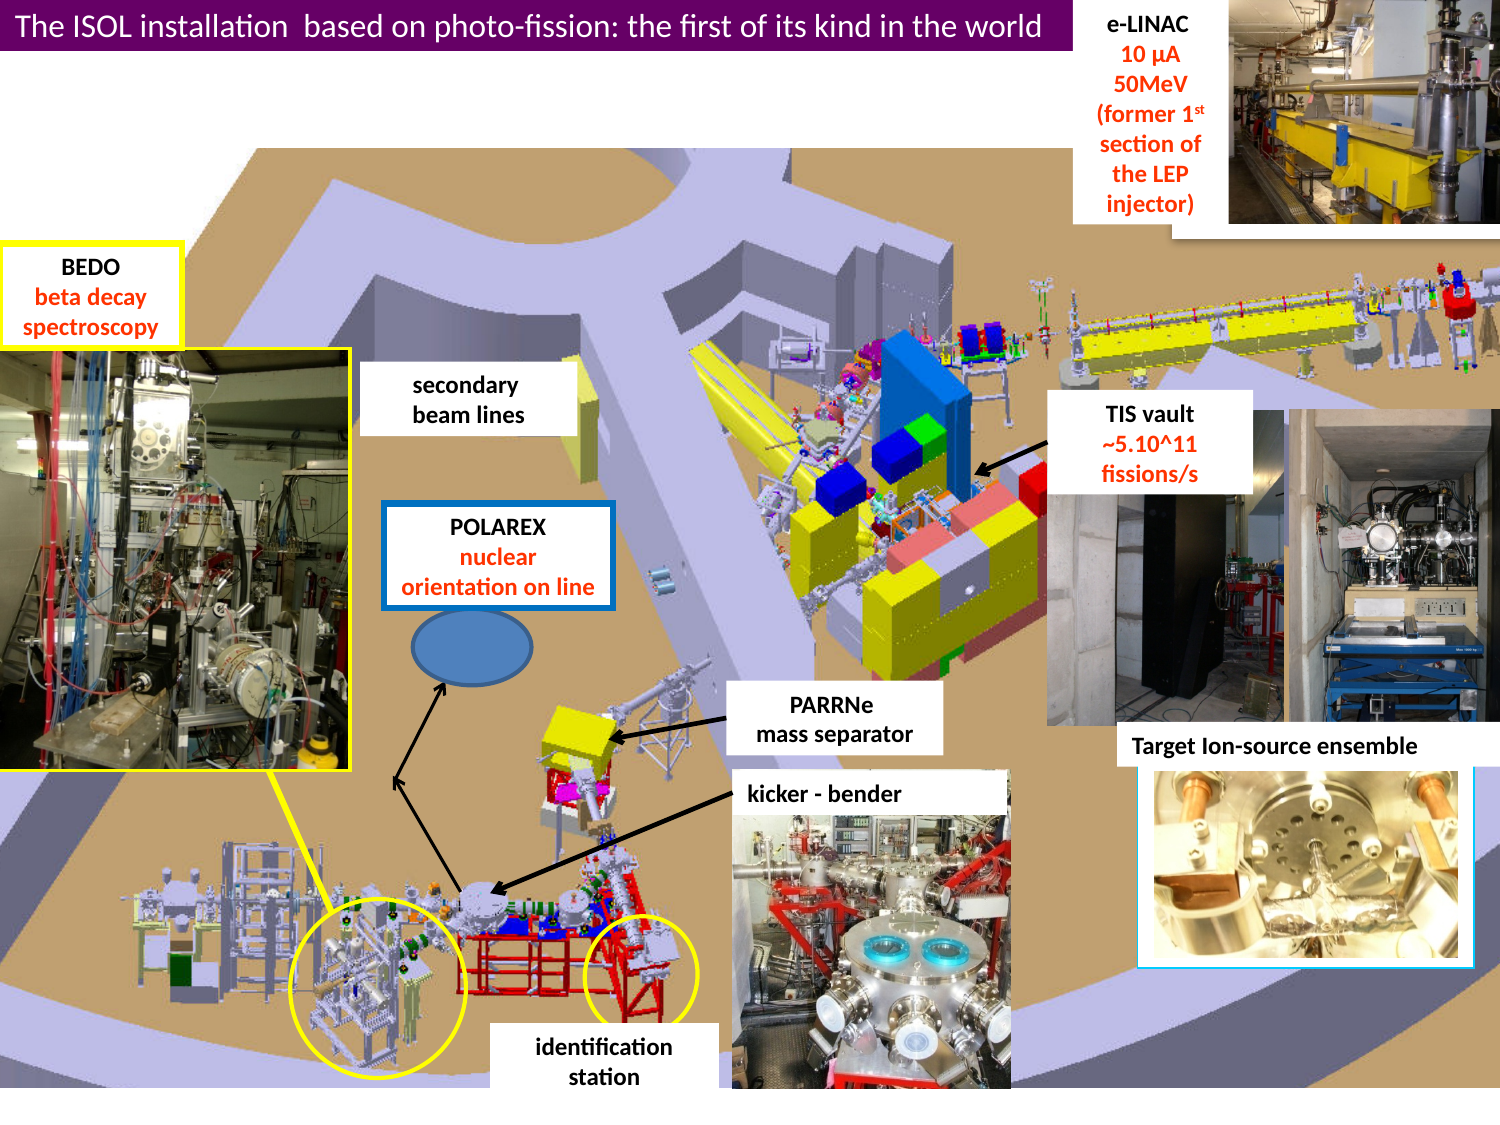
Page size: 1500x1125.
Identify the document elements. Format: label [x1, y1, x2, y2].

text_box [223, 804, 374, 872]
text_box [489, 792, 733, 894]
text_box [392, 608, 532, 893]
text_box [608, 718, 727, 740]
text_box [0, 0, 1070, 53]
text_box [1137, 761, 1475, 969]
text_box [973, 442, 1048, 475]
picture [0, 148, 1500, 1089]
text_box [1072, 0, 1500, 228]
